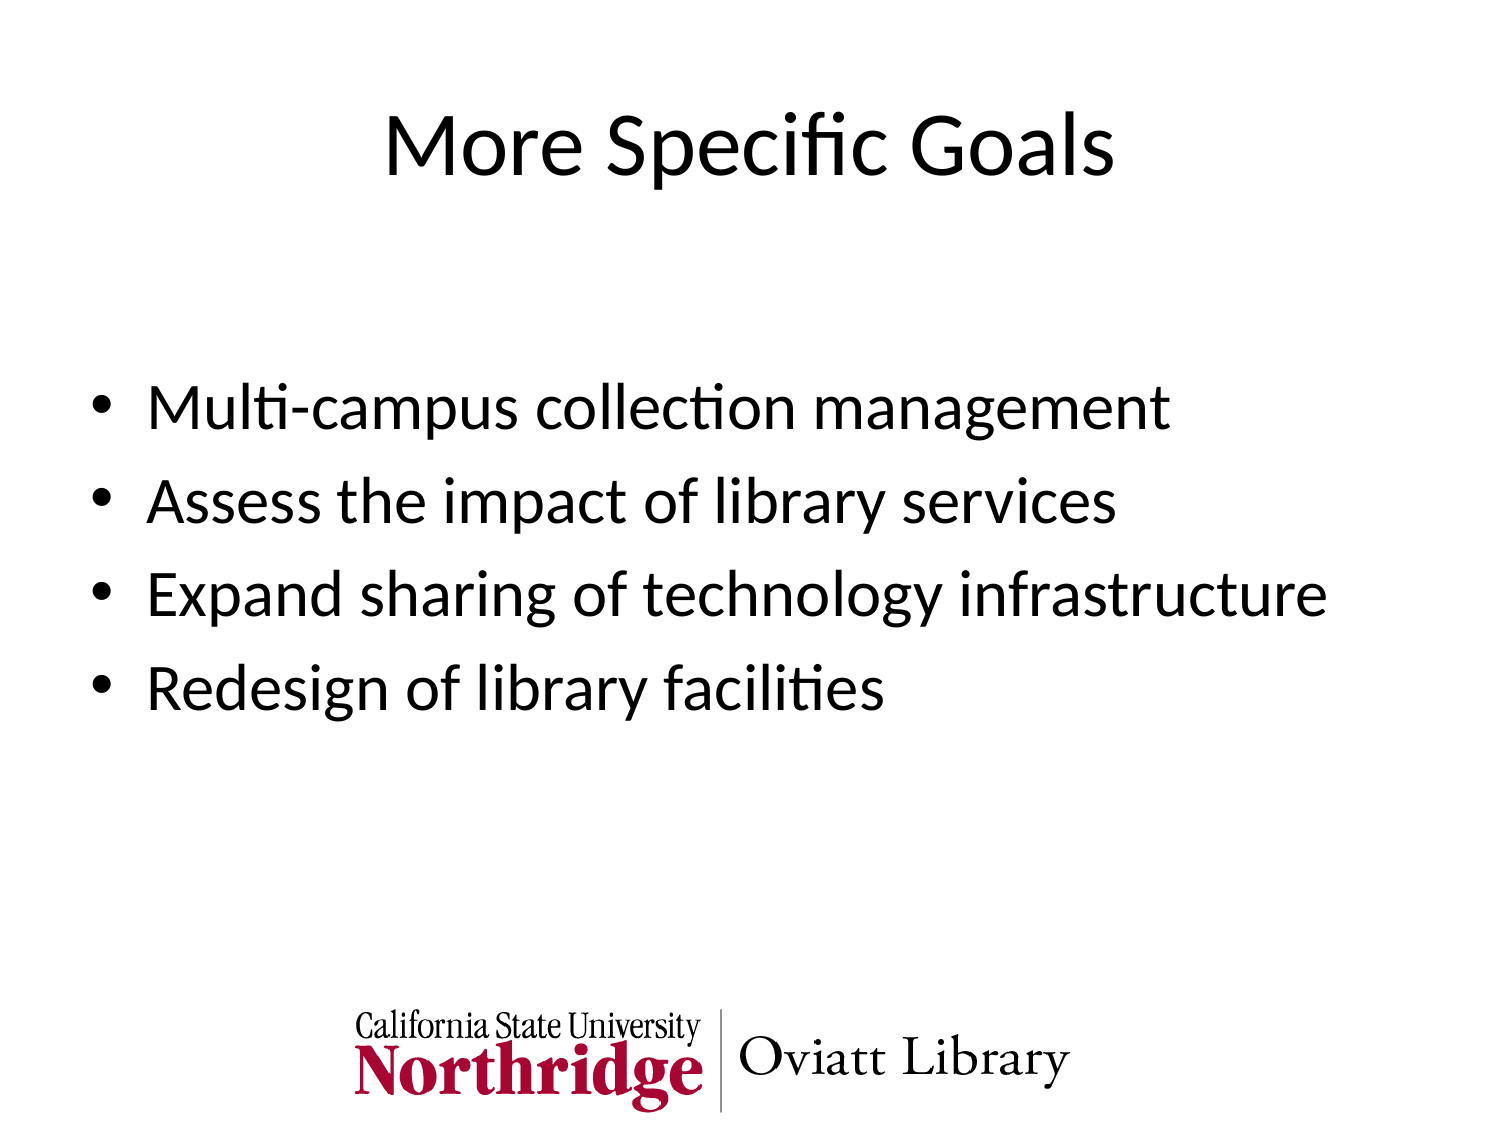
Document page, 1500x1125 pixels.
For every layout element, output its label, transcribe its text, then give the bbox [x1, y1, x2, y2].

picture [312, 1005, 1125, 1125]
list Multi-campus collection management Assess the impact of library services Expand sharing of technology infrastructure Redesign of library facilities [75, 262, 1425, 1005]
title More Specific Goals [75, 45, 1425, 233]
